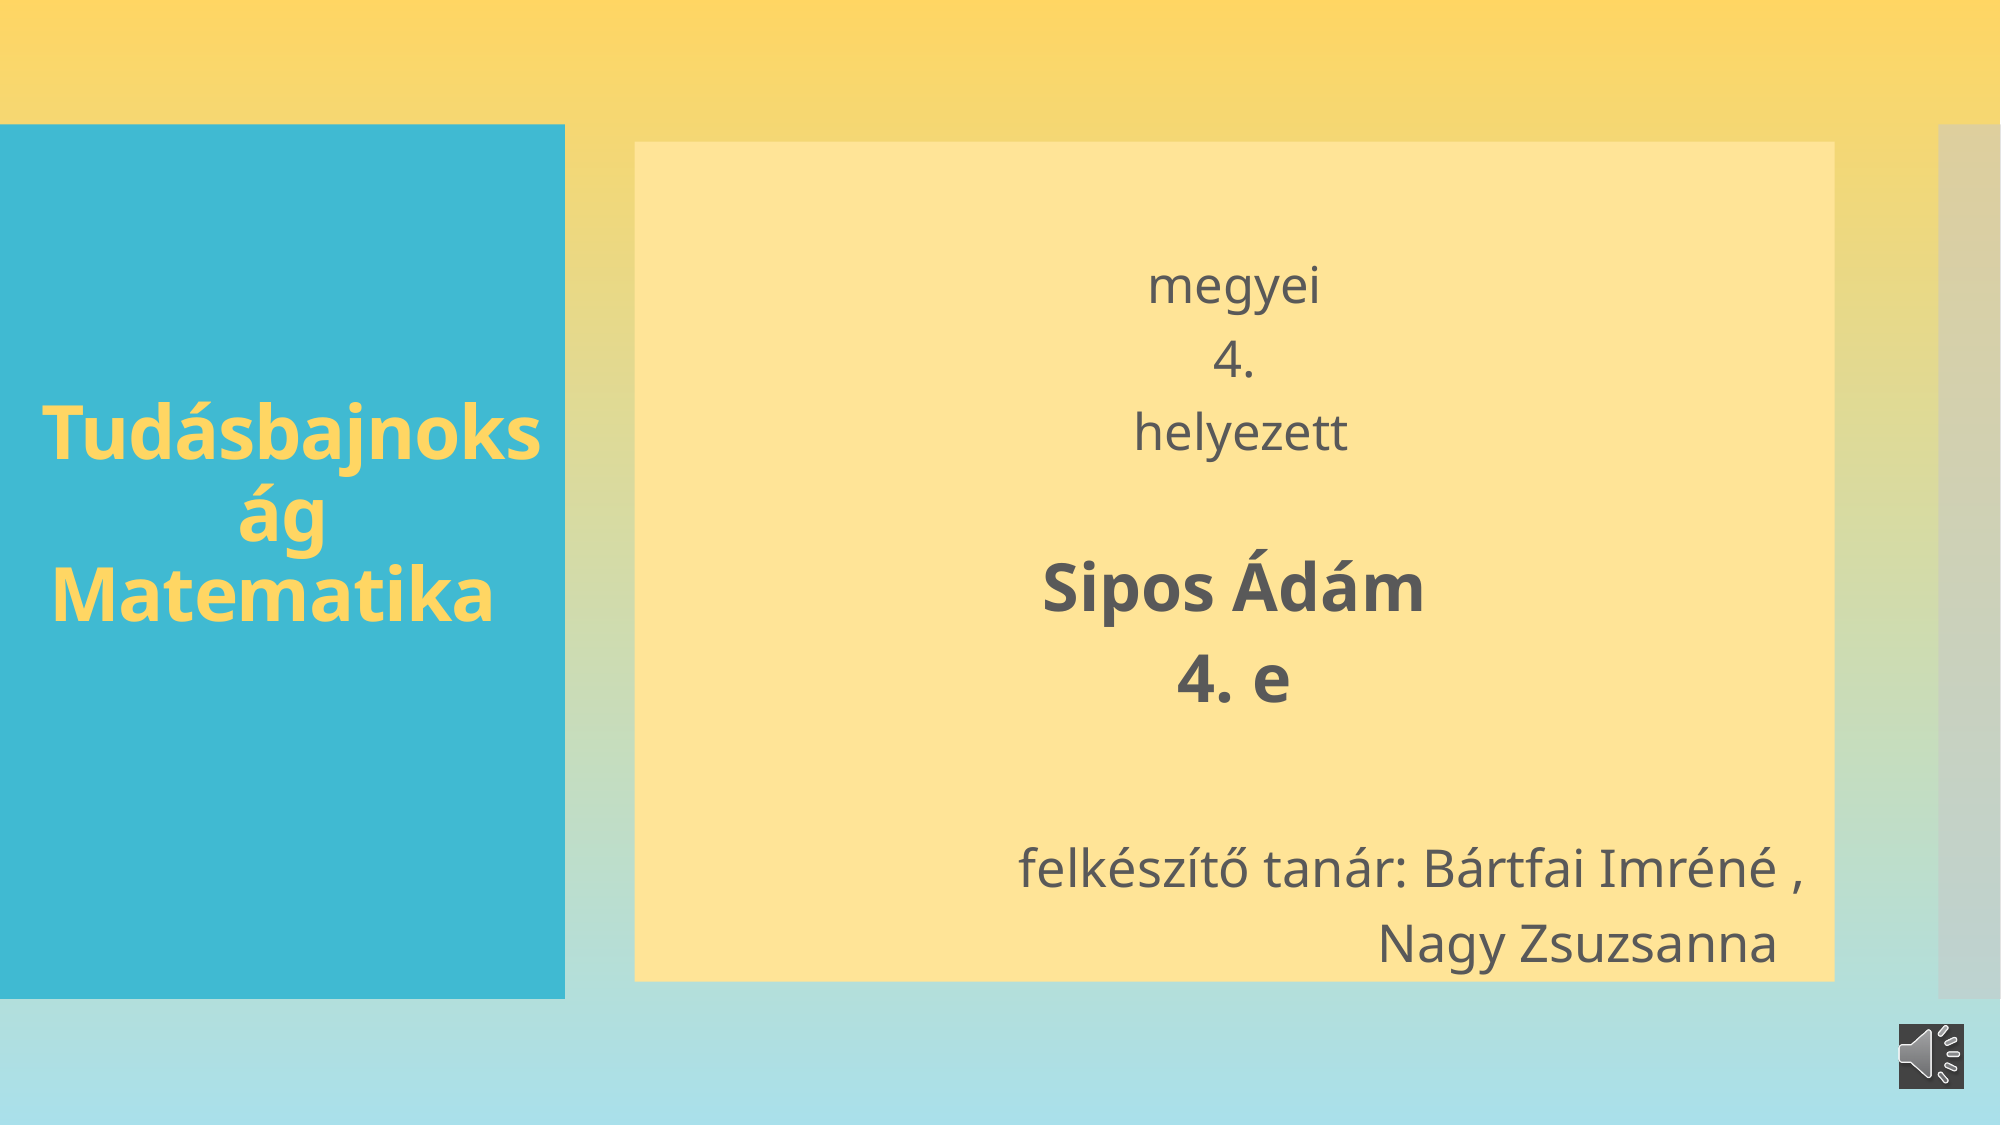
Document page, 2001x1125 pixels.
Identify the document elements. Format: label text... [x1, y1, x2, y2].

picture [1897, 1022, 1965, 1090]
list megyei 4. helyezett Sipos Ádám 4. e felkészítő tanár: Bártfai Imréné , Nagy Zsuzsanna [634, 141, 1835, 982]
title Tudásbajnokság Matematika [22, 184, 561, 940]
